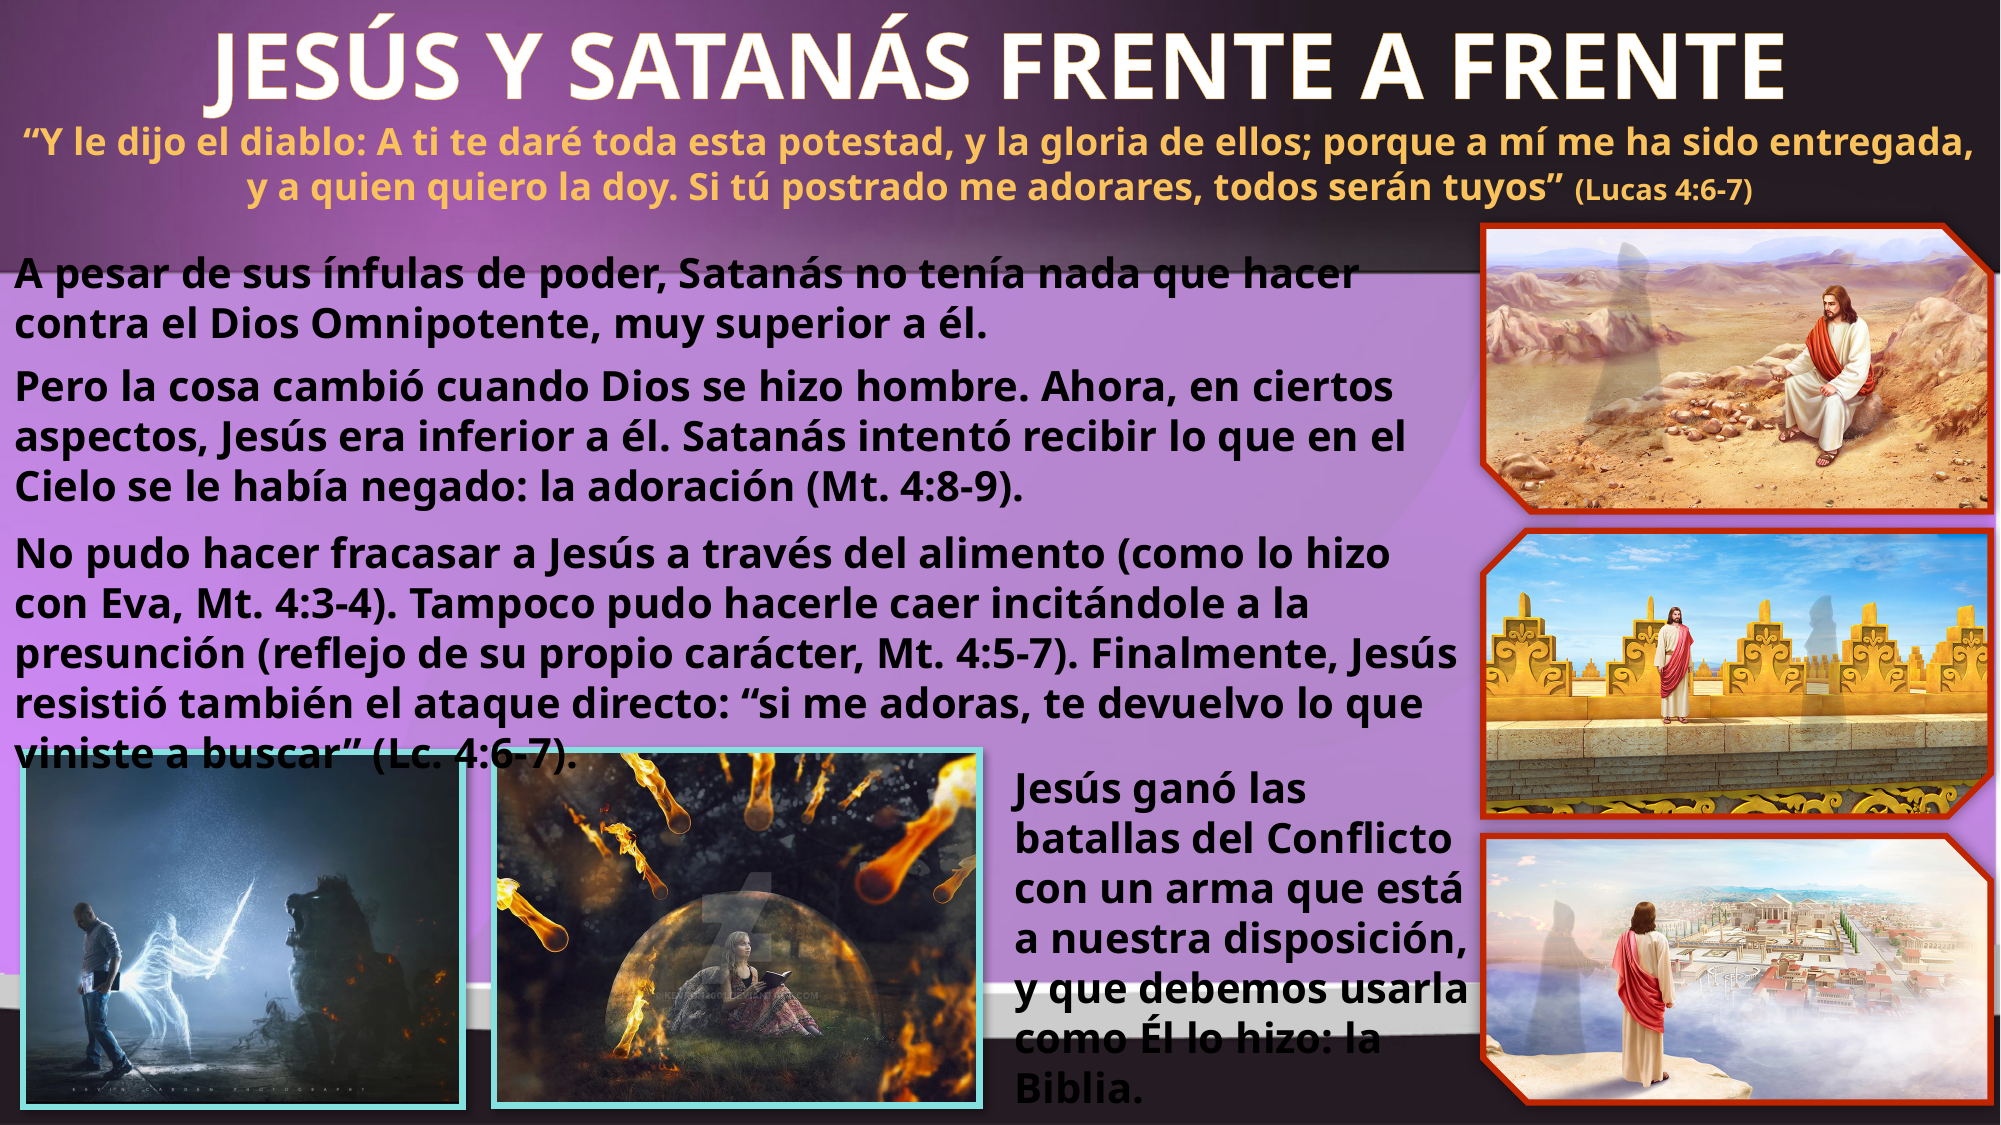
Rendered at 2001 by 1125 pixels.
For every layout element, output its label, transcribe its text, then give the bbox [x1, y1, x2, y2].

text_box Pero la cosa cambió cuando Dios se hizo hombre. Ahora, en ciertos aspectos, Jesús era inferior a él. Satanás intentó recibir lo que en el Cielo se le había negado: la adoración (Mt. 4:8-9). [0, 352, 1486, 518]
text_box JESÚS Y SATANÁS FRENTE A FRENTE [0, 0, 2000, 110]
text_box No pudo hacer fracasar a Jesús a través del alimento (como lo hizo con Eva, Mt. 4:3-4). Tampoco pudo hacerle caer incitándole a la presunción (reflejo de su propio carácter, Mt. 4:5-7). Finalmente, Jesús resistió también el ataque directo: “si me adoras, te devuelvo lo que viniste a buscar” (Lc. 4:6-7). [0, 519, 1486, 785]
text_box Jesús ganó las batallas del Conflicto con un arma que está a nuestra disposición, y que debemos usarla como Él lo hizo: la Biblia. [999, 785, 1486, 1120]
text_box A pesar de sus ínfulas de poder, Satanás no tenía nada que hacer contra el Dios Omnipotente, muy superior a él. [0, 238, 1470, 352]
picture [0, 0, 2001, 1125]
picture [25, 754, 460, 1105]
text_box “Y le dijo el diablo: A ti te daré toda esta potestad, y la gloria de ellos; porque a mí me ha sido entregada, y a quien quiero la doy. Si tú postrado me adorares, todos serán tuyos” (Lucas 4:6-7) [0, 110, 2000, 215]
picture [496, 752, 977, 1103]
